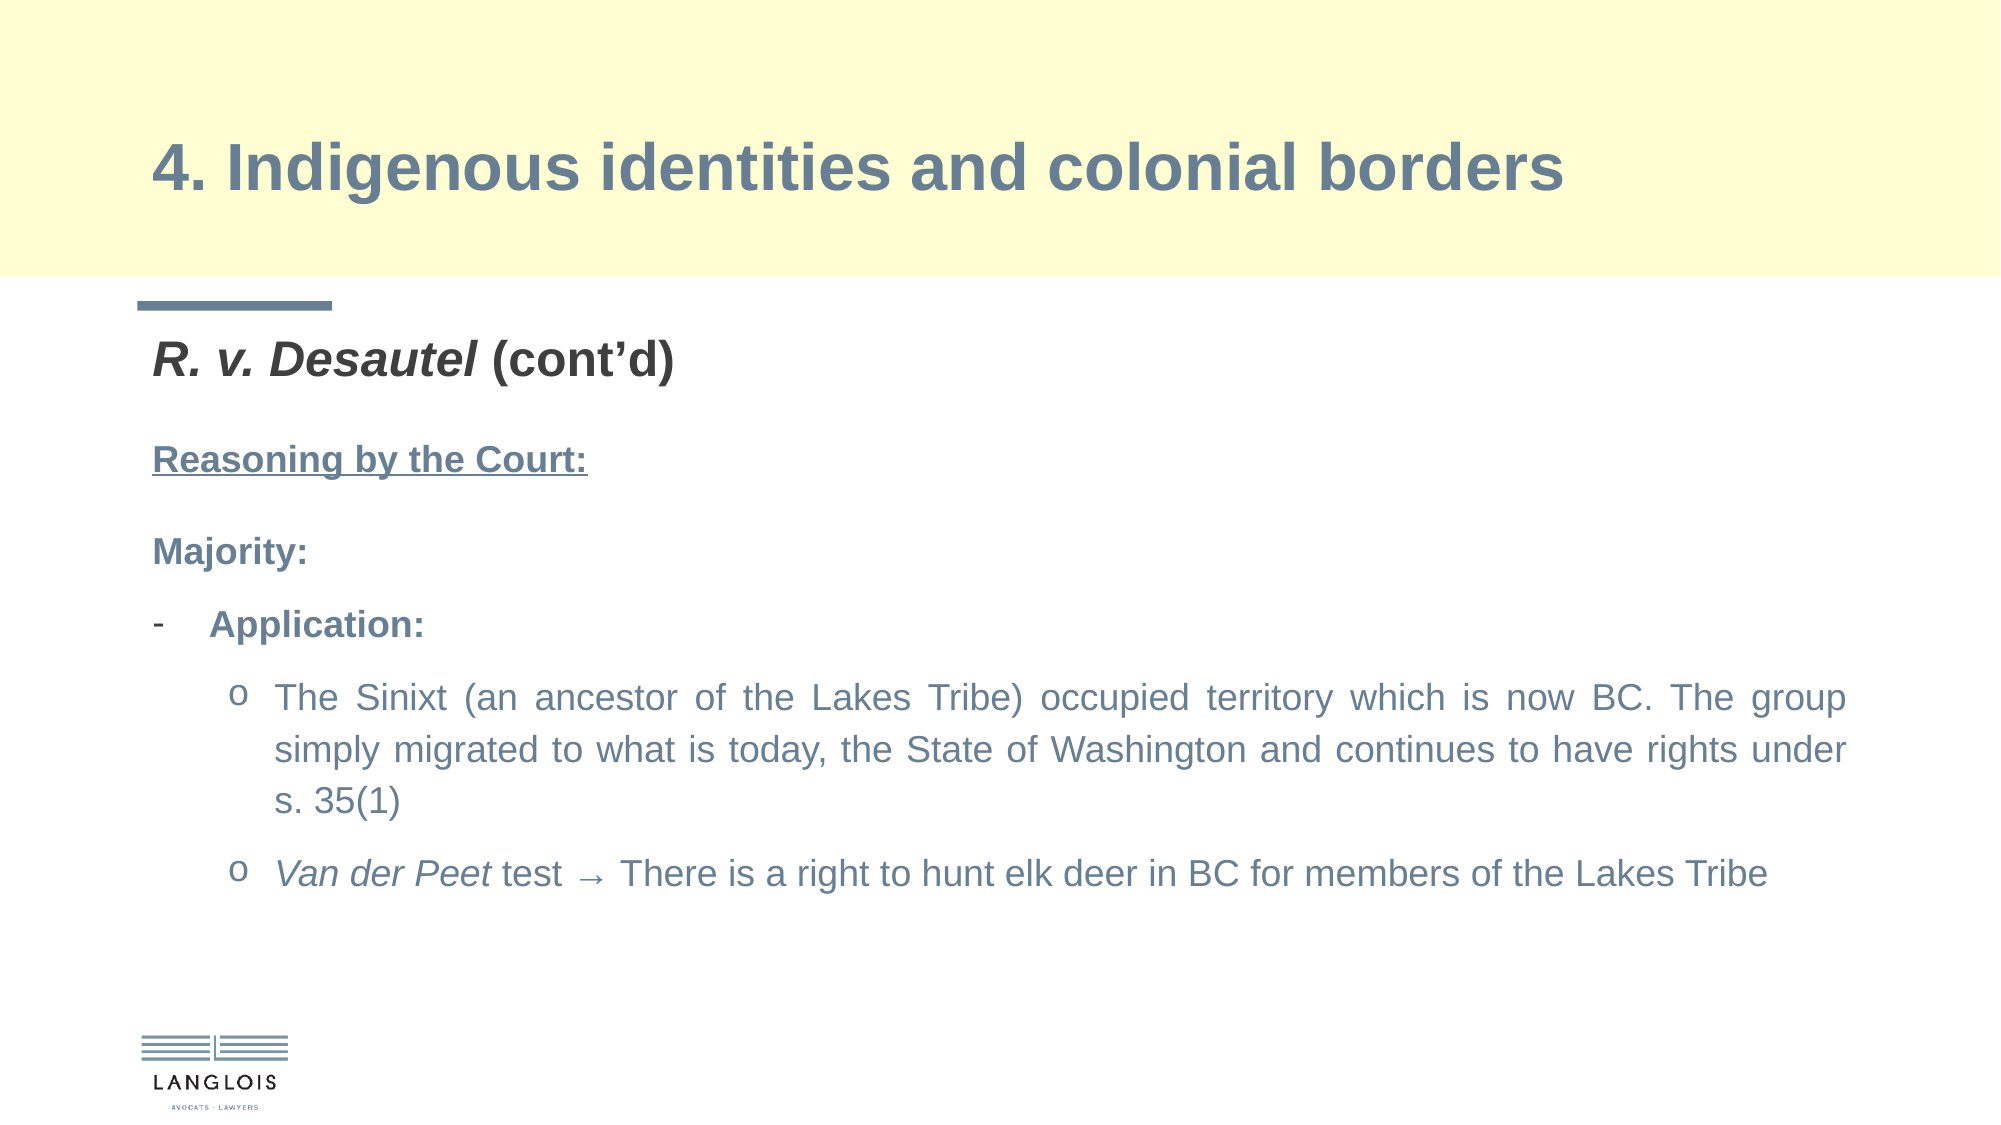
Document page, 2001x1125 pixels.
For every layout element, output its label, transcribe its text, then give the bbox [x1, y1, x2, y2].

picture [137, 1031, 292, 1114]
list R. v. Desautel (cont’d) Reasoning by the Court: Majority: Application: The Sinixt (an ancestor of the Lakes Tribe) occupied territory which is now BC. The group simply migrated to what is today, the State of Washington and continues to have rights under s. 35(1) Van der Peet test → There is a right to hunt elk deer in BC for members of the Lakes Tribe [137, 325, 1863, 1014]
title 4. Indigenous identities and colonial borders [137, 59, 1863, 278]
